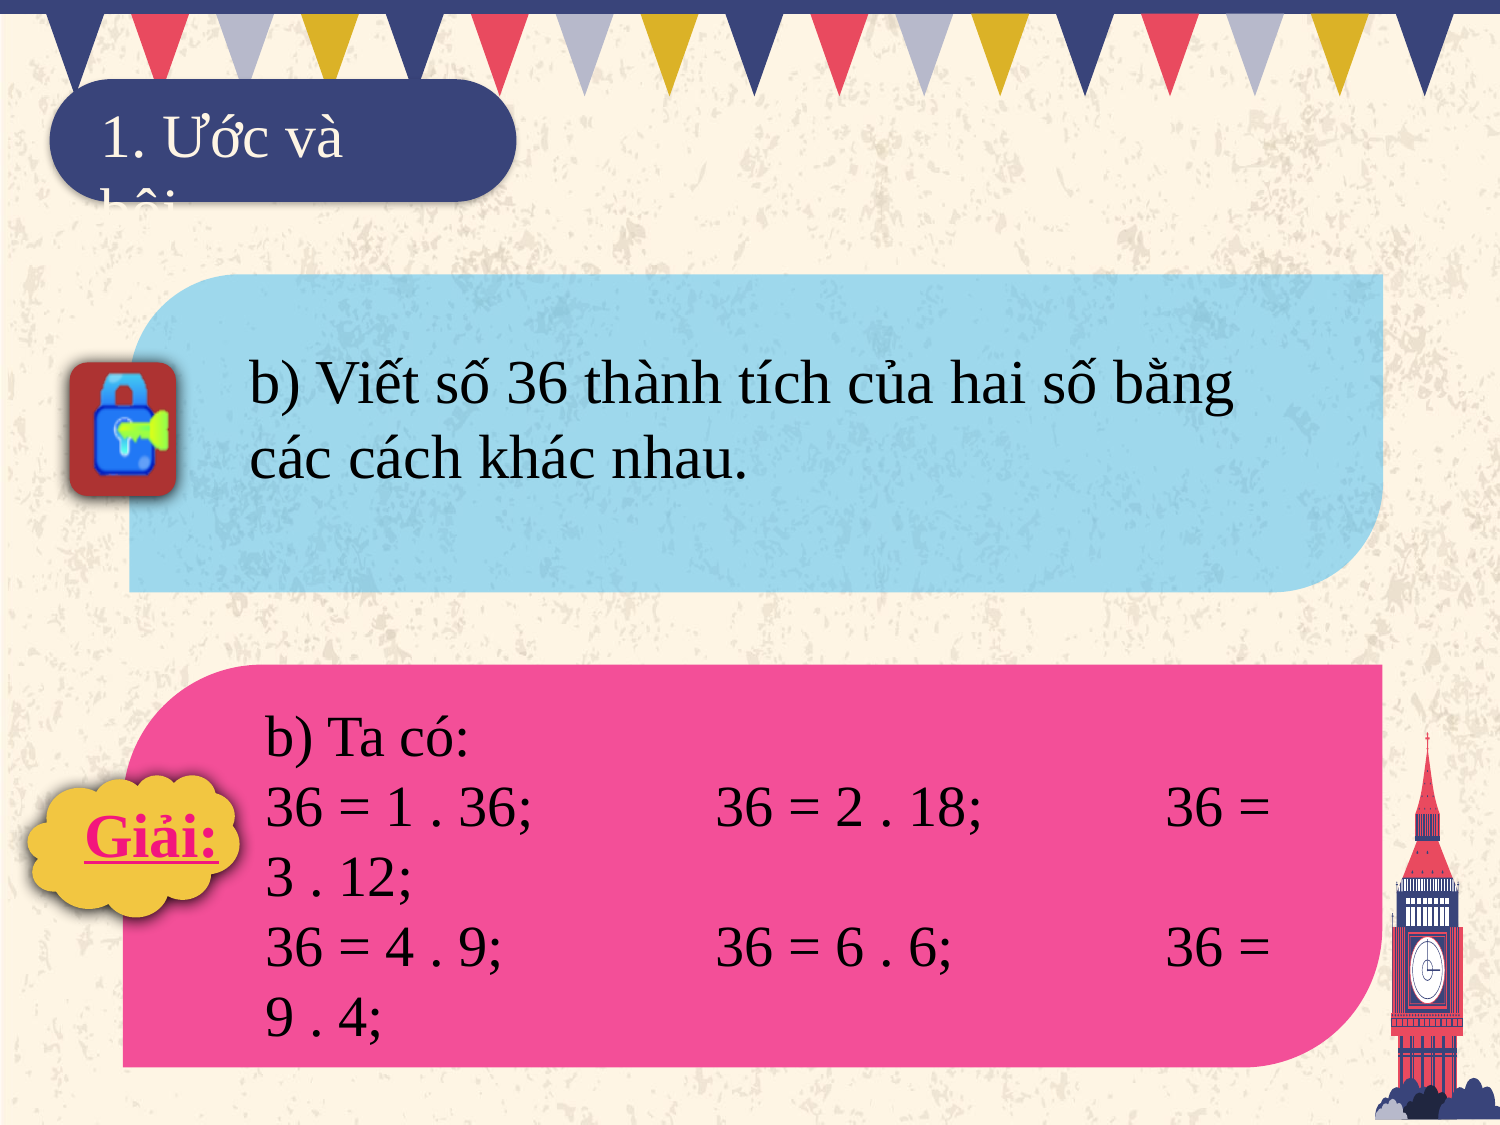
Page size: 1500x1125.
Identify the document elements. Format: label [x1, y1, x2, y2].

text_box [69, 362, 180, 497]
picture [83, 14, 153, 78]
picture [422, 14, 492, 78]
text_box [49, 78, 517, 254]
text_box [27, 664, 1383, 1068]
picture [252, 14, 323, 78]
picture [0, 14, 1500, 1125]
text_box [1374, 731, 1500, 1120]
picture [167, 14, 238, 78]
text_box [129, 274, 1384, 593]
picture [337, 14, 407, 78]
